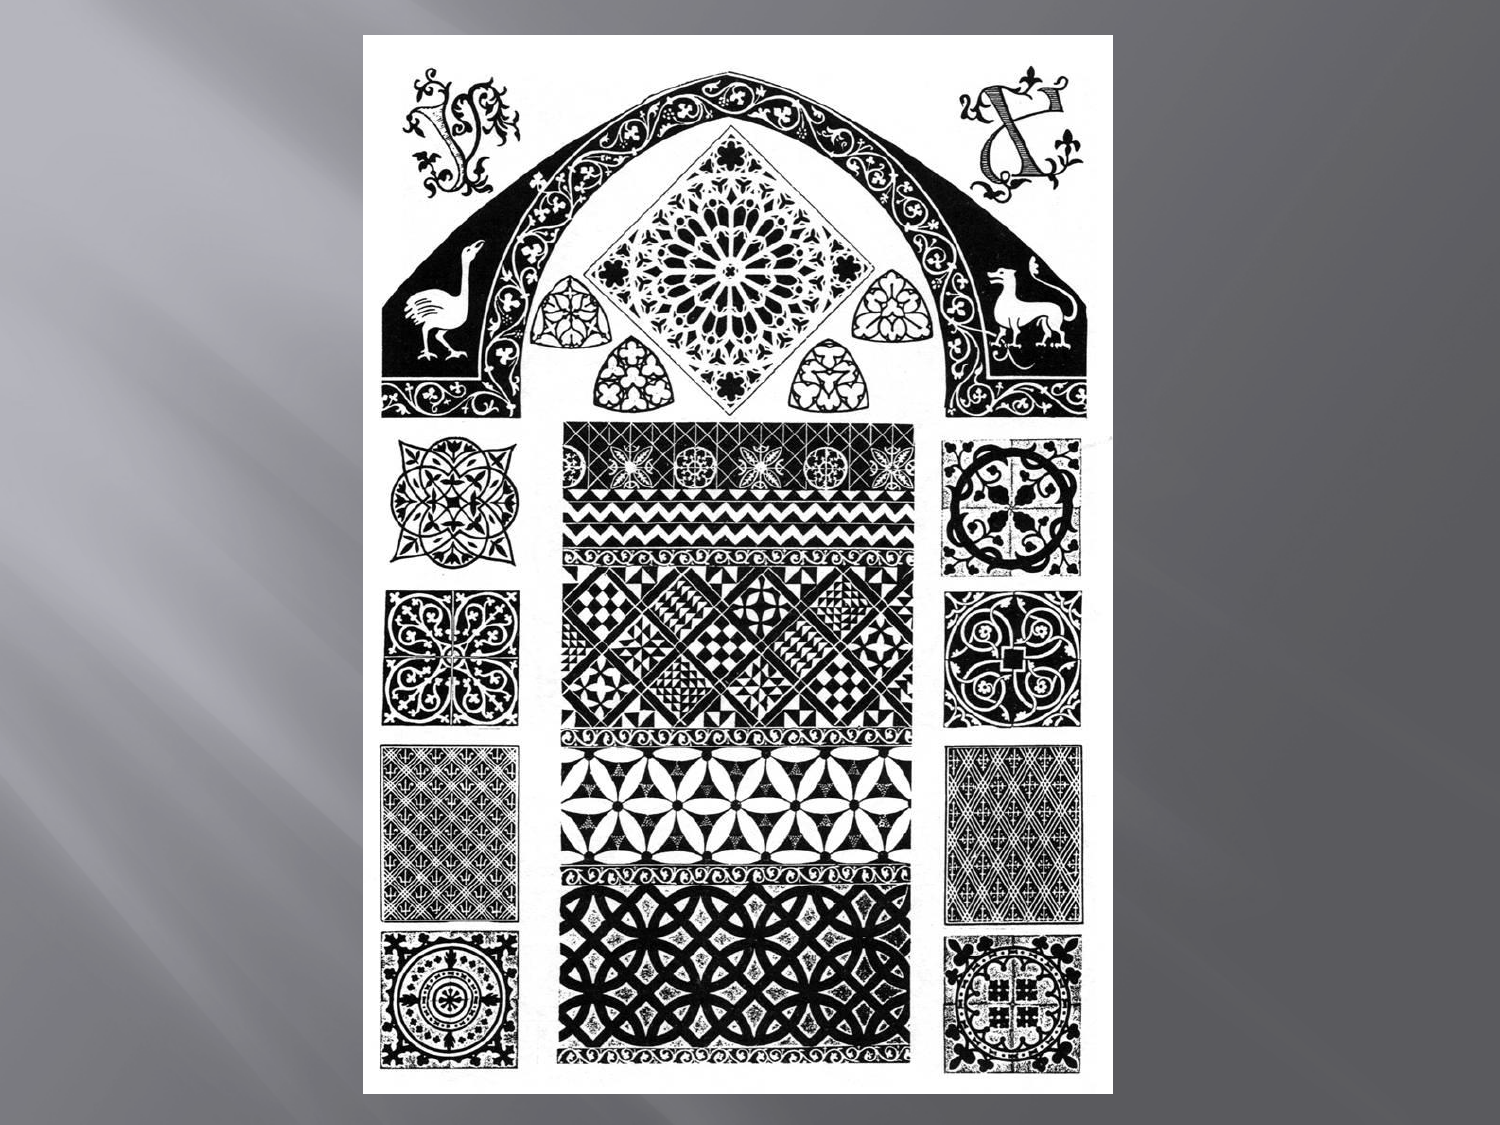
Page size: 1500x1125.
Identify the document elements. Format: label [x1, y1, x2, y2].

picture [362, 34, 1113, 1094]
